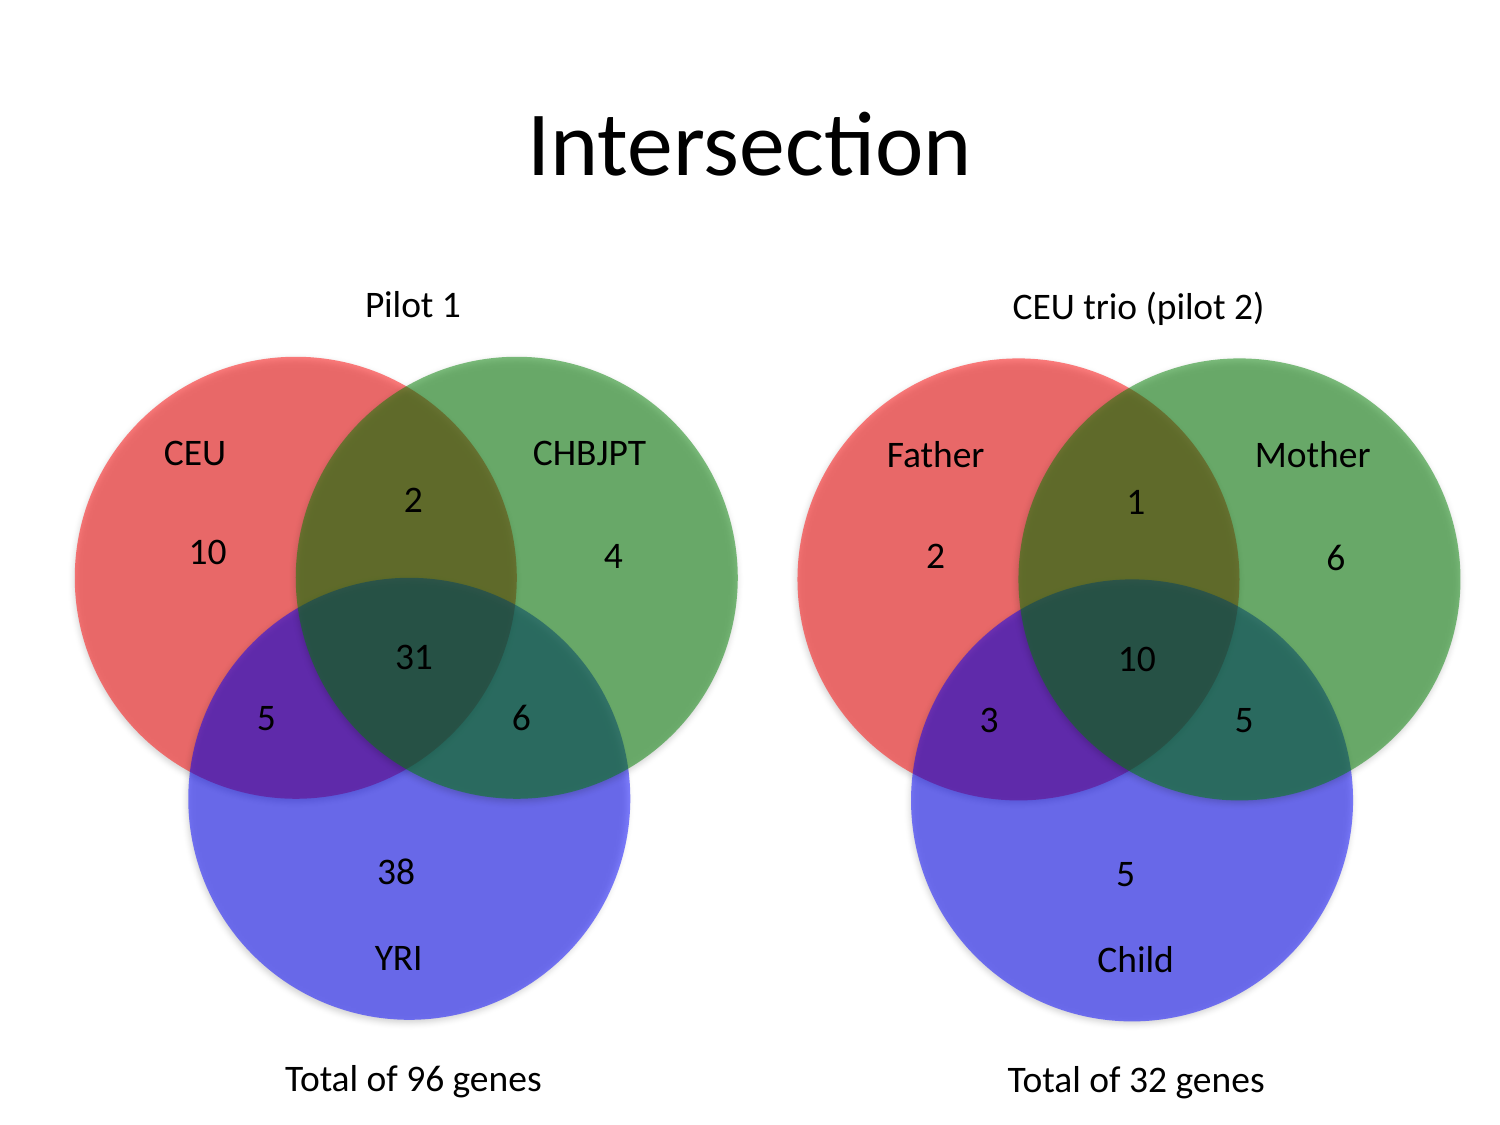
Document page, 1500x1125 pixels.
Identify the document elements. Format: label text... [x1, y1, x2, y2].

text_box YRI [359, 925, 438, 986]
text_box [73, 355, 405, 770]
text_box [797, 358, 1461, 1022]
title Intersection [75, 45, 1425, 233]
text_box Pilot 1 [350, 272, 477, 333]
text_box Total of 96 genes [270, 1046, 558, 1106]
text_box CEU trio (pilot 2) [998, 274, 1280, 335]
text_box CHBJPT [518, 420, 662, 481]
text_box CEU [149, 420, 242, 481]
text_box 4 [588, 523, 638, 584]
text_box 38 [362, 840, 430, 900]
text_box 6 [497, 685, 546, 746]
text_box Total of 32 genes [992, 1047, 1280, 1108]
text_box 2 [389, 467, 438, 528]
text_box [187, 610, 632, 1021]
text_box [294, 355, 739, 800]
text_box 31 [380, 625, 448, 685]
text_box 5 [242, 685, 291, 746]
text_box 10 [173, 519, 242, 580]
